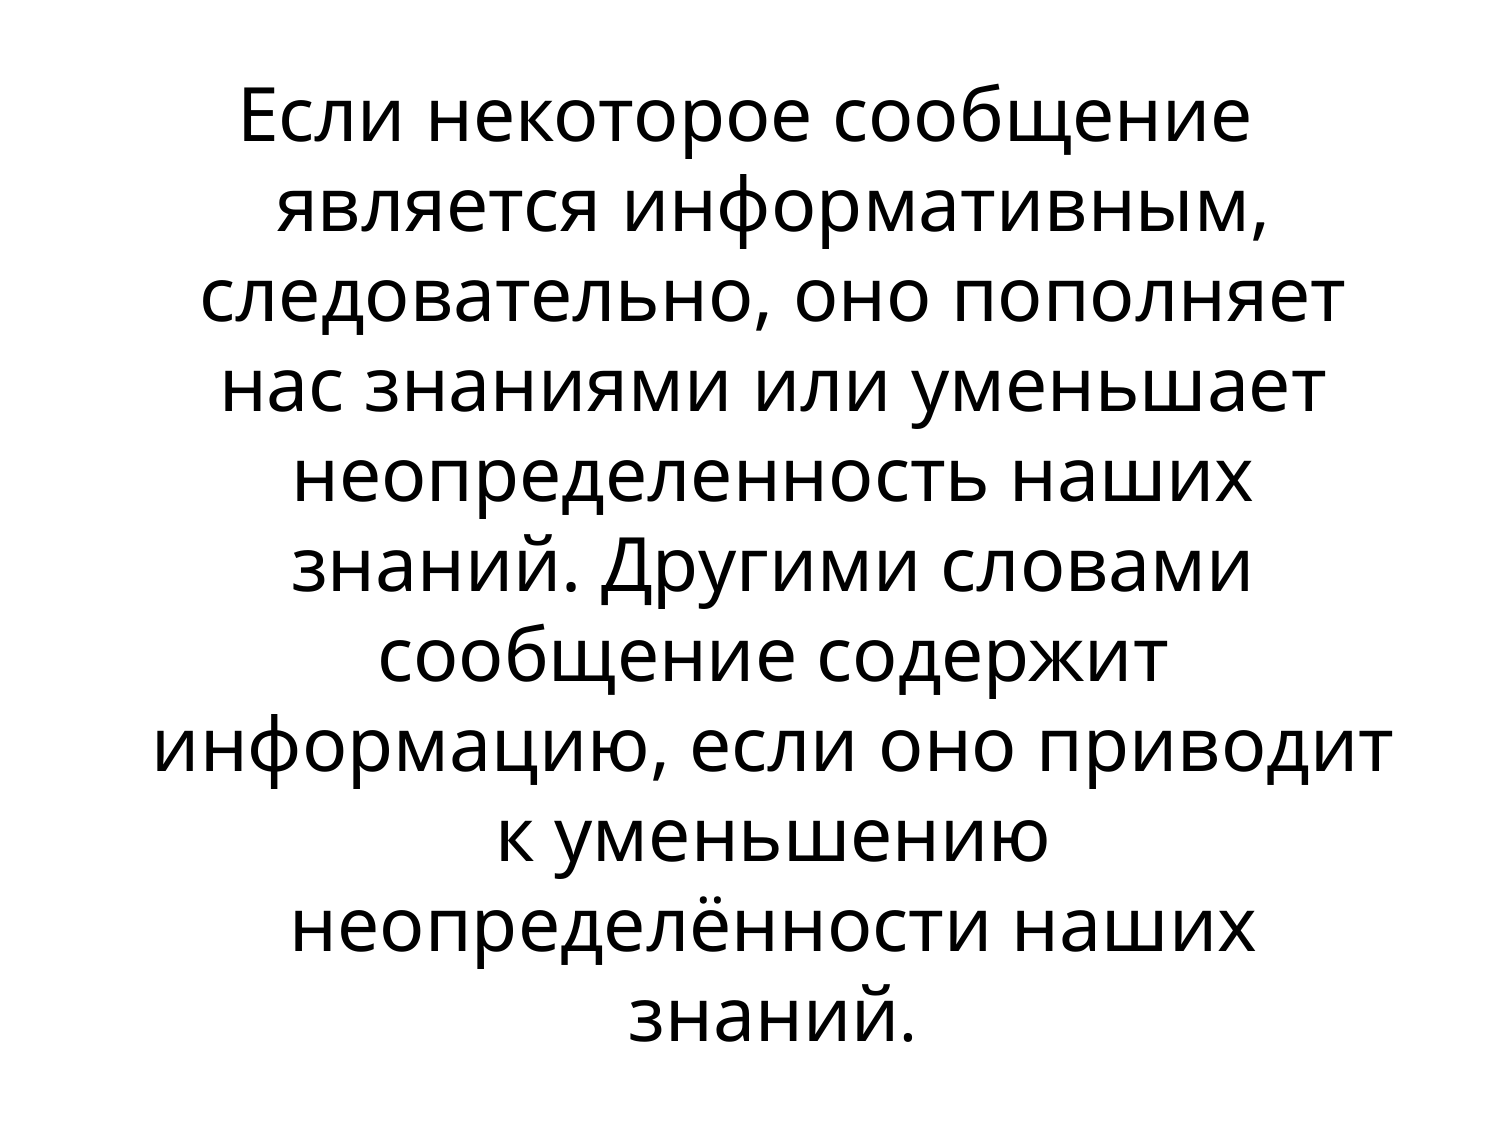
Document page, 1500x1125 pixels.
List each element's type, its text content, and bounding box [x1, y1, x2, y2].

list Если некоторое сообщение является информативным, следовательно, оно пополняет нас знаниями или уменьшает неопределенность наших знаний. Другими словами сообщение содержит информацию, если оно приводит к уменьшению неопределённости наших знаний. [70, 58, 1421, 801]
